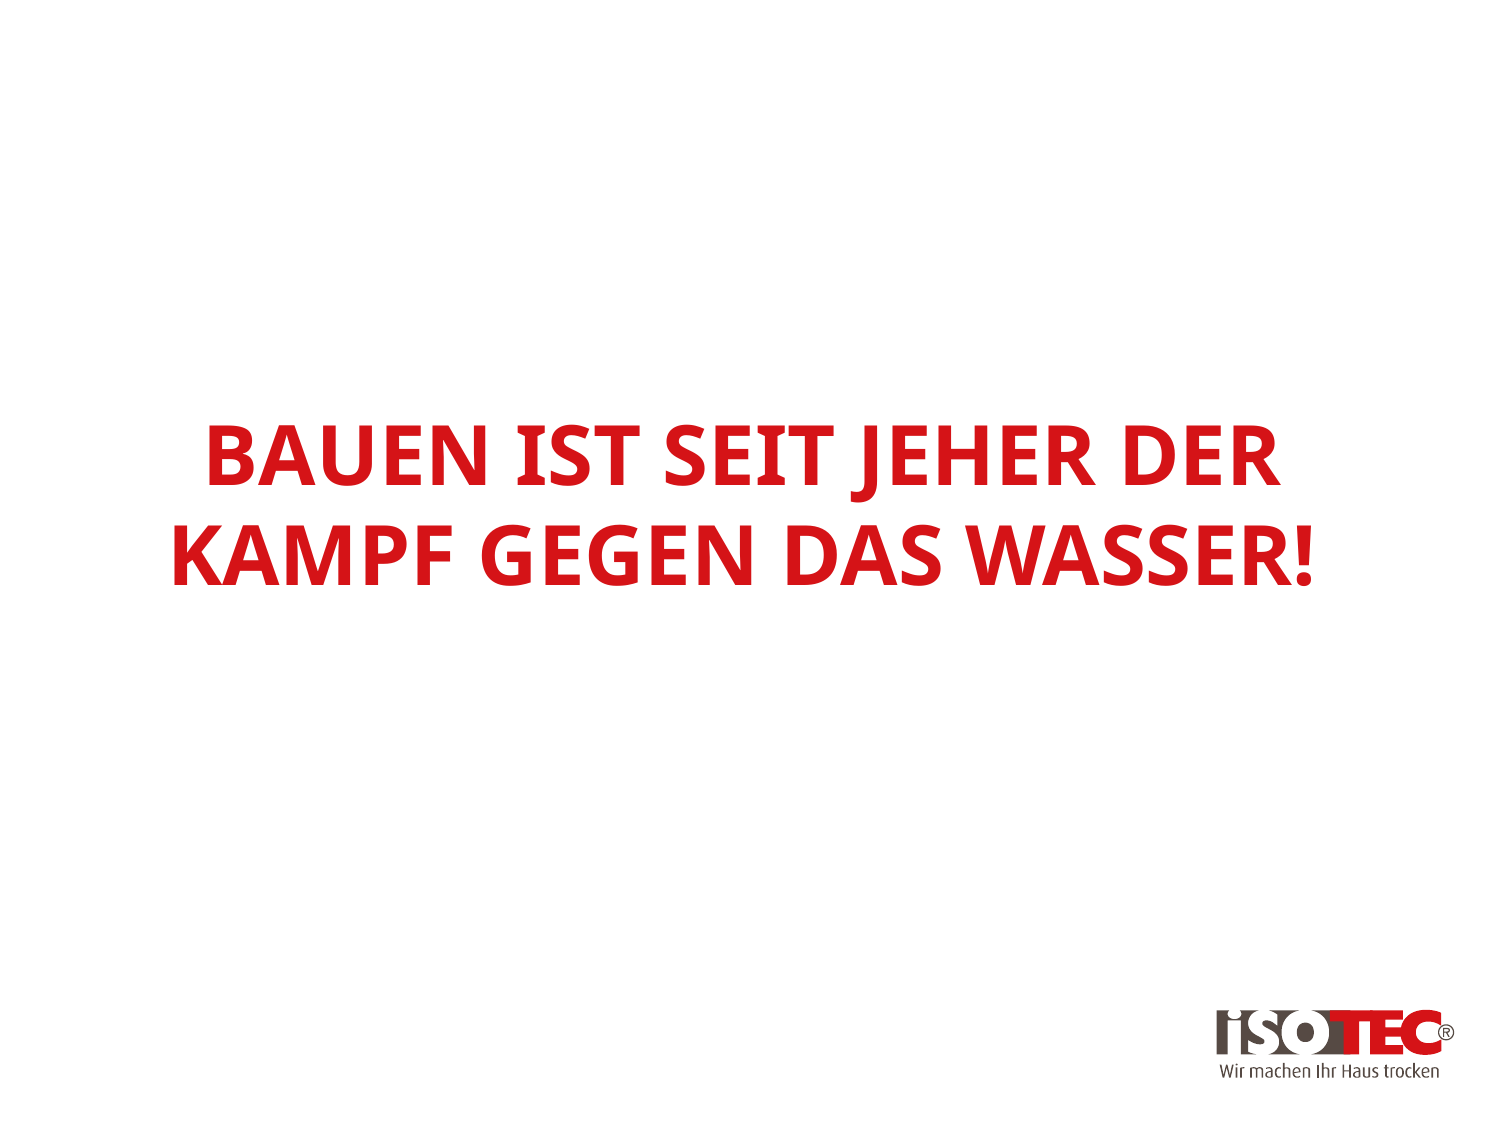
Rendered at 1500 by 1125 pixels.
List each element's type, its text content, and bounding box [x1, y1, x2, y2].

text_box BAUEN IST SEIT JEHER DER KAMPF GEGEN DAS WASSER! [92, 394, 1393, 610]
